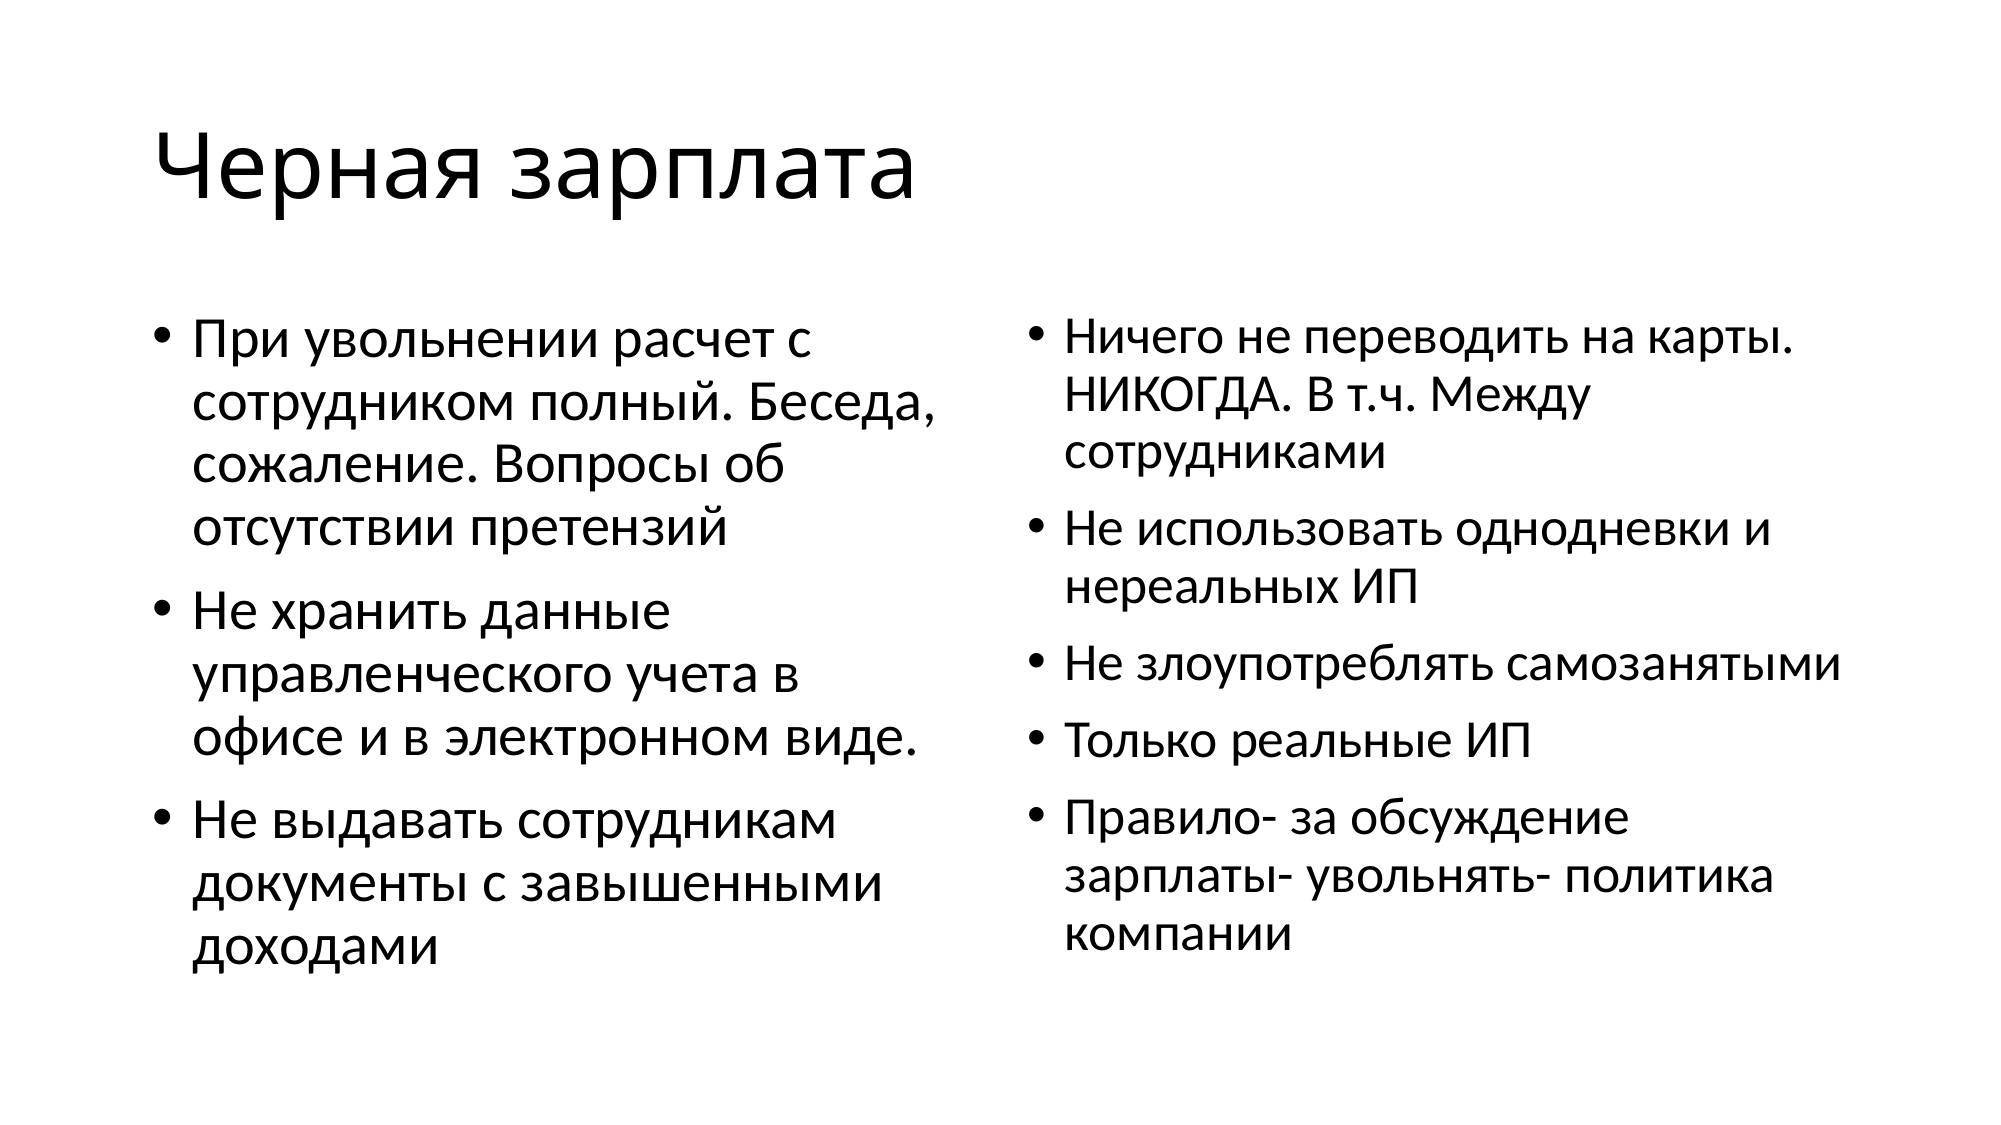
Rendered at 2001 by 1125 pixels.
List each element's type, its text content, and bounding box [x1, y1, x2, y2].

title Черная зарплата [137, 59, 1863, 278]
list При увольнении расчет с сотрудником полный. Беседа, сожаление. Вопросы об отсутствии претензий Не хранить данные управленческого учета в офисе и в электронном виде. Не выдавать сотрудникам документы с завышенными доходами [137, 299, 988, 1014]
list Ничего не переводить на карты. НИКОГДА. В т.ч. Между сотрудниками Не использовать однодневки и нереальных ИП Не злоупотреблять самозанятыми Только реальные ИП Правило- за обсуждение зарплаты- увольнять- политика компании [1012, 299, 1863, 1014]
